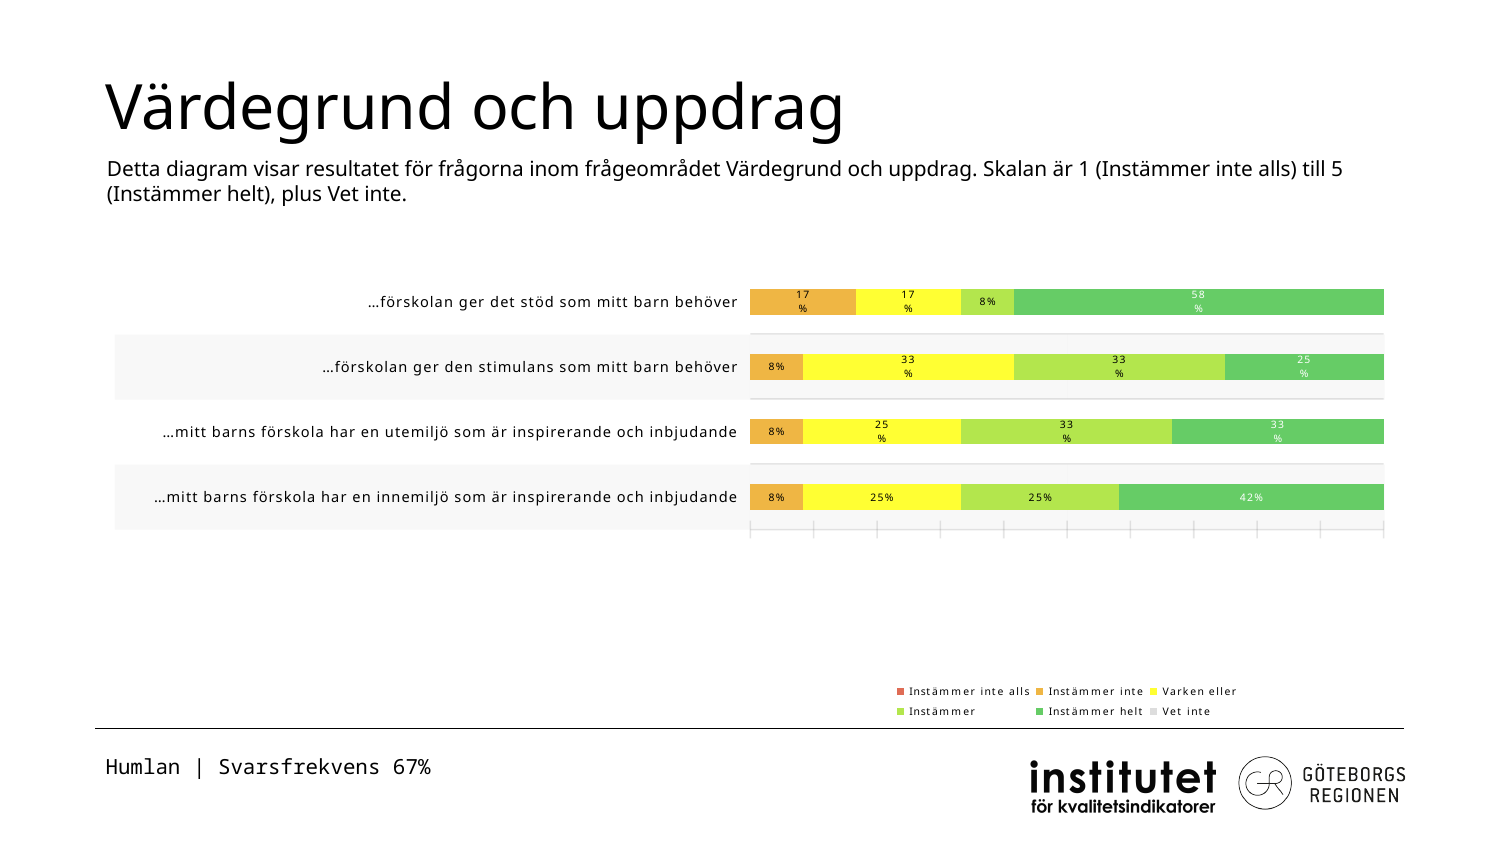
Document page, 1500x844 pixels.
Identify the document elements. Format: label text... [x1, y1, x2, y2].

picture [1029, 753, 1218, 818]
text_box Humlan | Svarsfrekvens 67% [90, 746, 986, 787]
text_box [118, 667, 1382, 753]
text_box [114, 204, 1385, 725]
title Värdegrund och uppdrag [90, 59, 1412, 149]
text_box Detta diagram visar resultatet för frågorna inom frågeområdet Värdegrund och uppdrag. Skalan är 1 (Instämmer inte alls) till 5 (Instämmer helt), plus Vet inte. [92, 148, 1409, 213]
